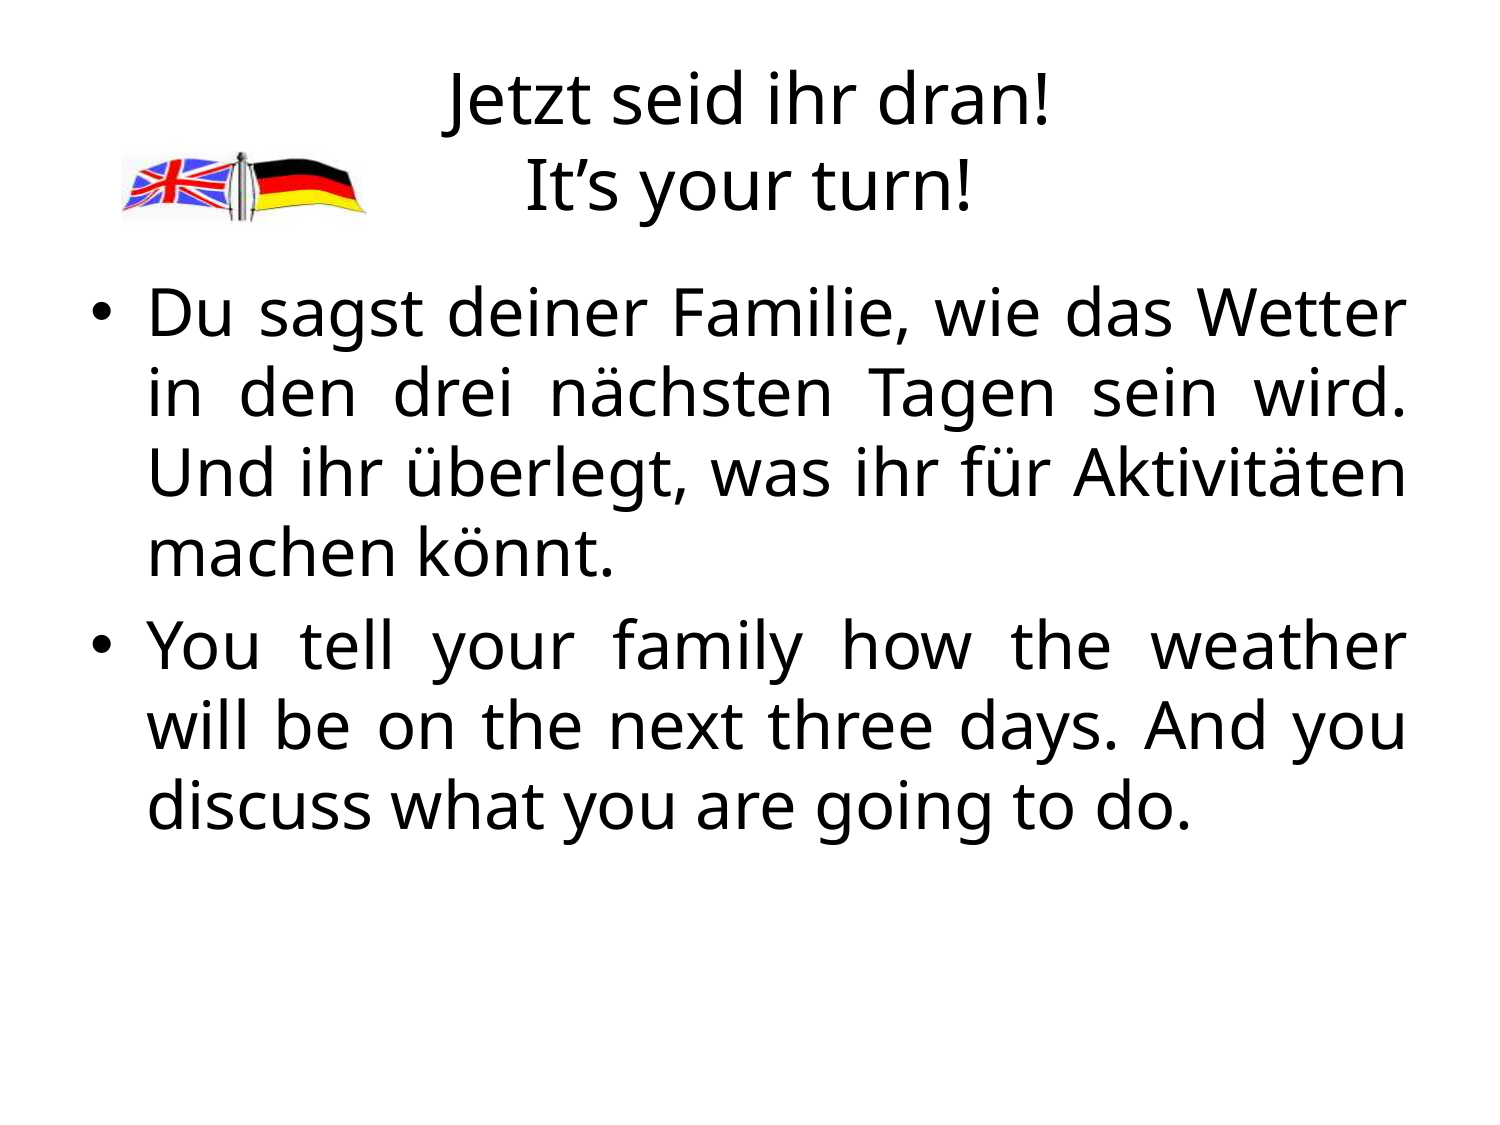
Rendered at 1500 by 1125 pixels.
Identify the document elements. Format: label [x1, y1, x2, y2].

picture [121, 128, 367, 262]
list [75, 262, 1425, 1005]
title [75, 45, 1425, 233]
